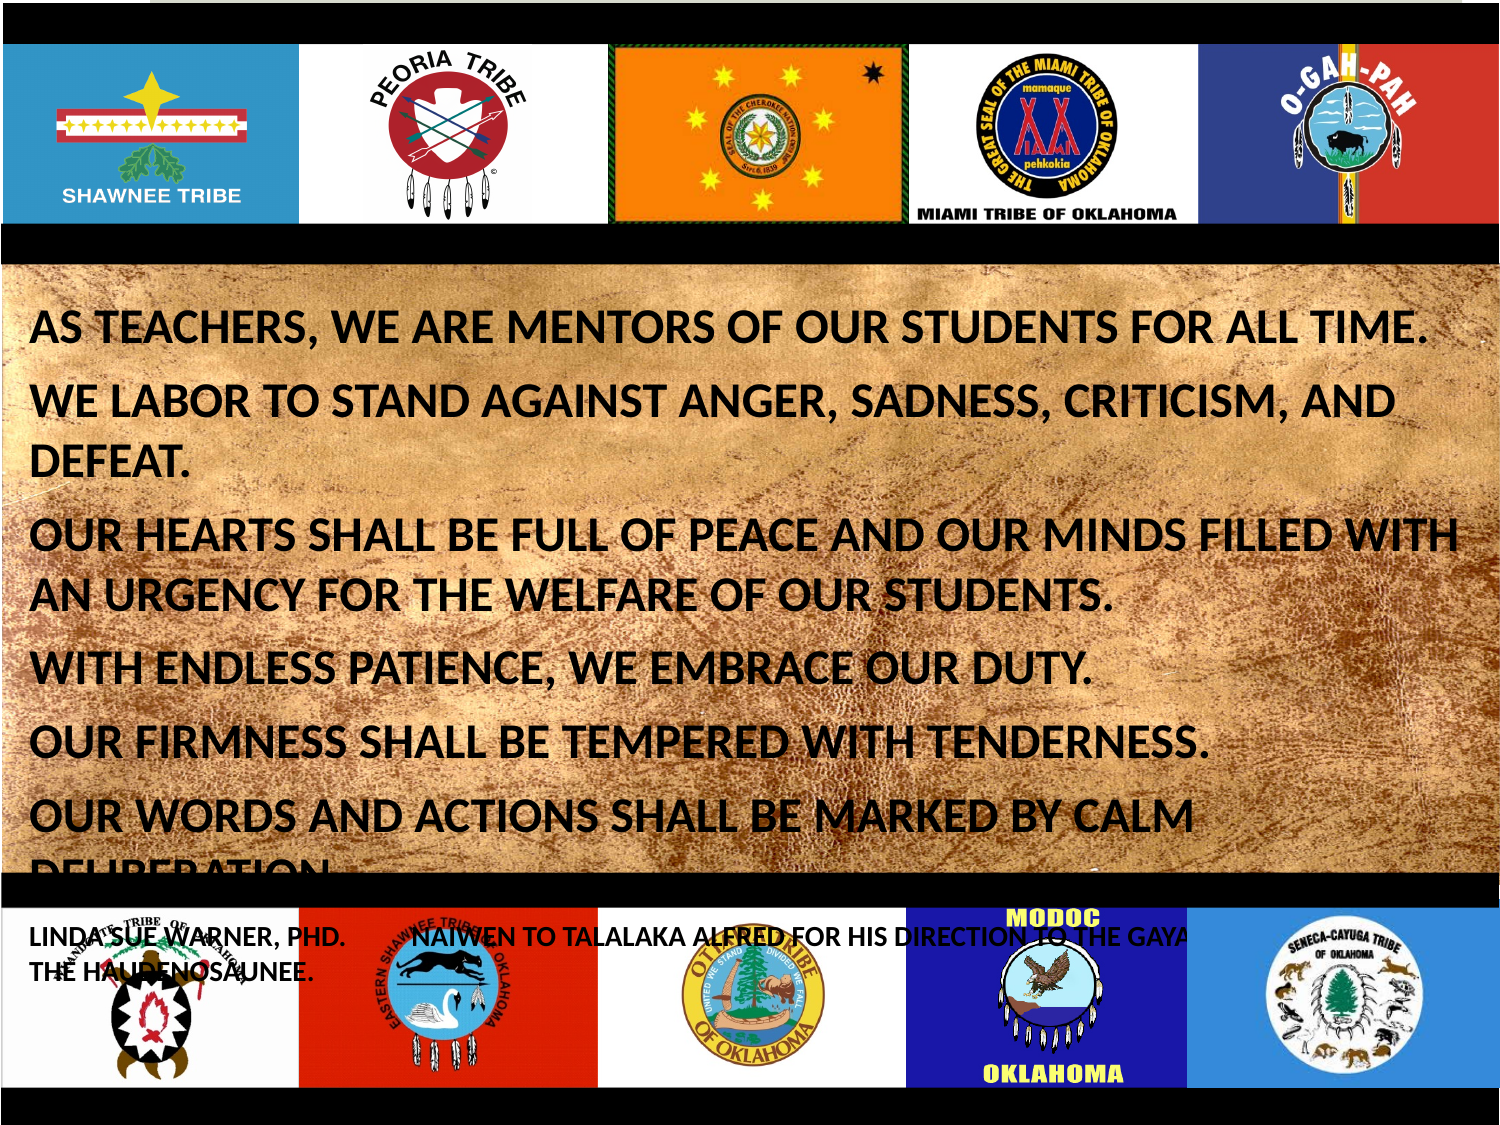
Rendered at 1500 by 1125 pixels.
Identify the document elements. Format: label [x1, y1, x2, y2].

text_box [0, 2, 1500, 1125]
